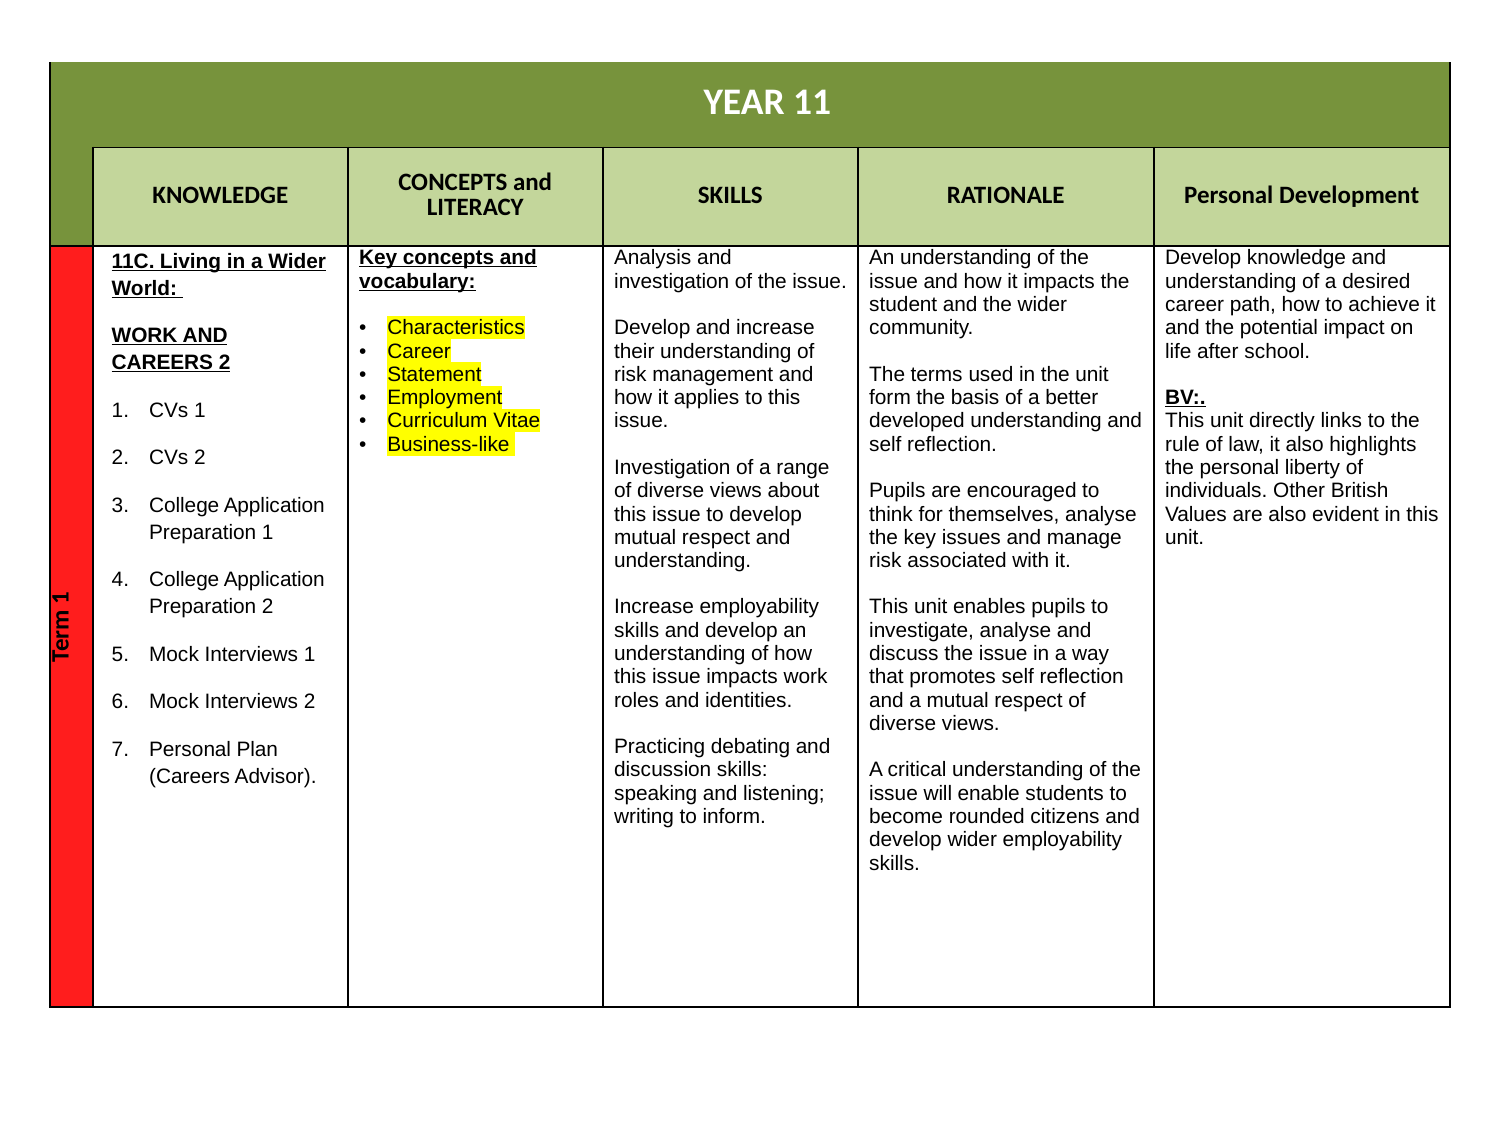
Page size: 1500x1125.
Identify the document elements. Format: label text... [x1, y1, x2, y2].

table_cell CONCEPTS and LITERACY [349, 148, 602, 245]
table_header YEAR 11 [93, 62, 1449, 147]
table_cell Key concepts and vocabulary: Characteristics Career Statement Employment Curriculum Vitae Business-like [349, 247, 602, 1006]
table_header [51, 62, 93, 245]
table_cell Analysis and investigation of the issue. Develop and increase their understanding of risk management and how it applies to this issue. Investigation of a range of diverse views about this issue to develop mutual respect and understanding. Increase employability skills and develop an understanding of how this issue impacts work roles and identities. Practicing debating and discussion skills: speaking and listening; writing to inform. [604, 247, 857, 1006]
table_cell Develop knowledge and understanding of a desired career path, how to achieve it and the potential impact on life after school. BV:. This unit directly links to the rule of law, it also highlights the personal liberty of individuals. Other British Values are also evident in this unit. [1155, 247, 1449, 1006]
table_cell SKILLS [604, 148, 857, 245]
table_cell KNOWLEDGE [94, 148, 347, 245]
table_cell RATIONALE [859, 148, 1153, 245]
table_cell Term 1 [51, 247, 92, 1006]
table_cell 11C. Living in a Wider World: WORK AND CAREERS 2 CVs 1 CVs 2 College Application Preparation 1 College Application Preparation 2 Mock Interviews 1 Mock Interviews 2 Personal Plan (Careers Advisor). [94, 247, 347, 1006]
table_cell Personal Development [1155, 148, 1449, 245]
table_cell An understanding of the issue and how it impacts the student and the wider community. The terms used in the unit form the basis of a better developed understanding and self reflection. Pupils are encouraged to think for themselves, analyse the key issues and manage risk associated with it. This unit enables pupils to investigate, analyse and discuss the issue in a way that promotes self reflection and a mutual respect of diverse views. A critical understanding of the issue will enable students to become rounded citizens and develop wider employability skills. [859, 247, 1153, 1006]
